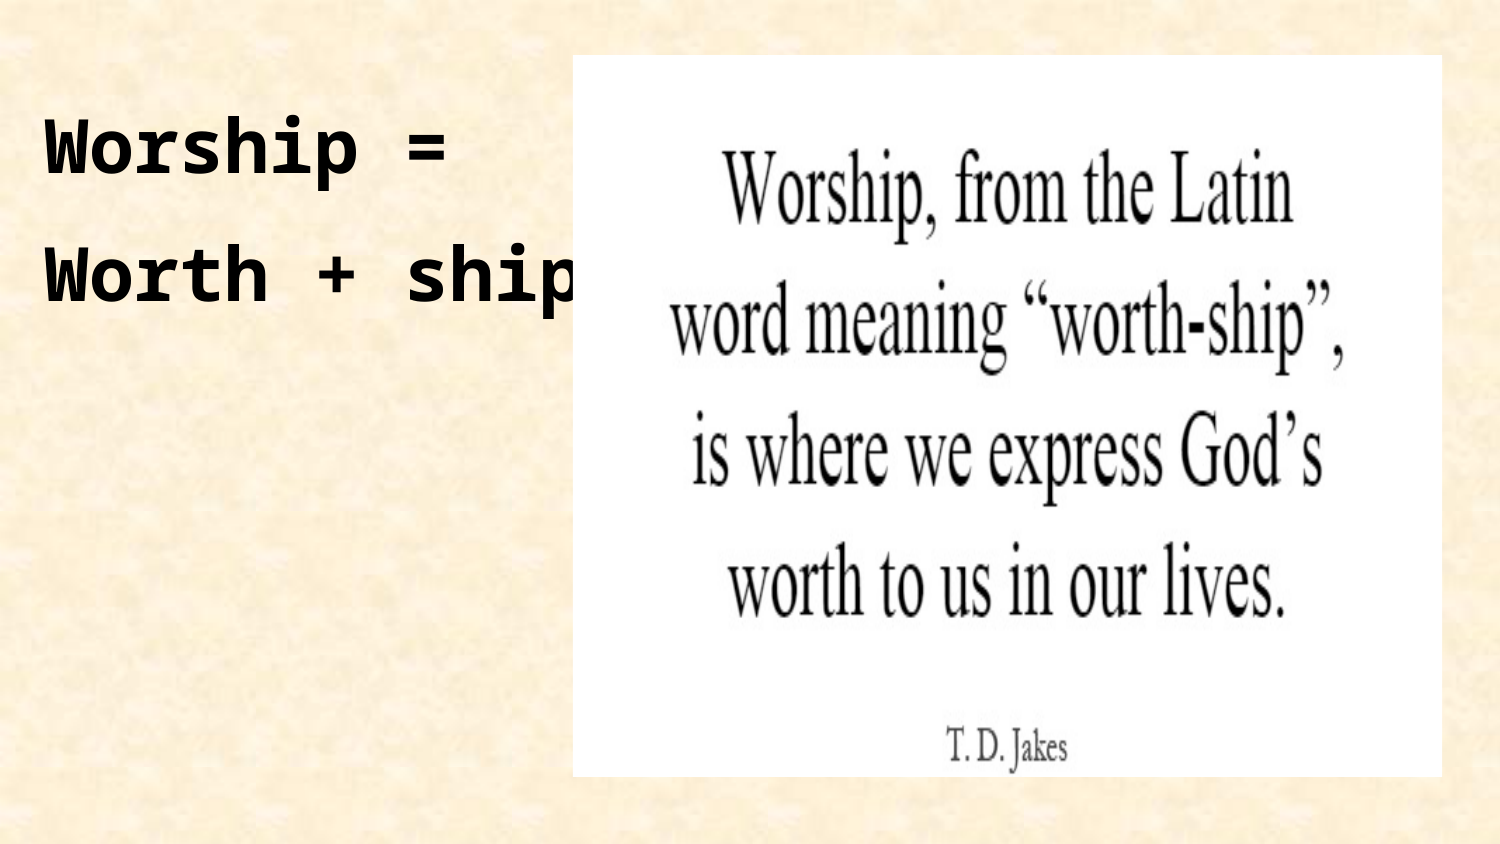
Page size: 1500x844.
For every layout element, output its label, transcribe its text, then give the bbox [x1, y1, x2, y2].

picture [0, 0, 1500, 844]
text_box Worship = Worth + ship [29, 91, 567, 451]
